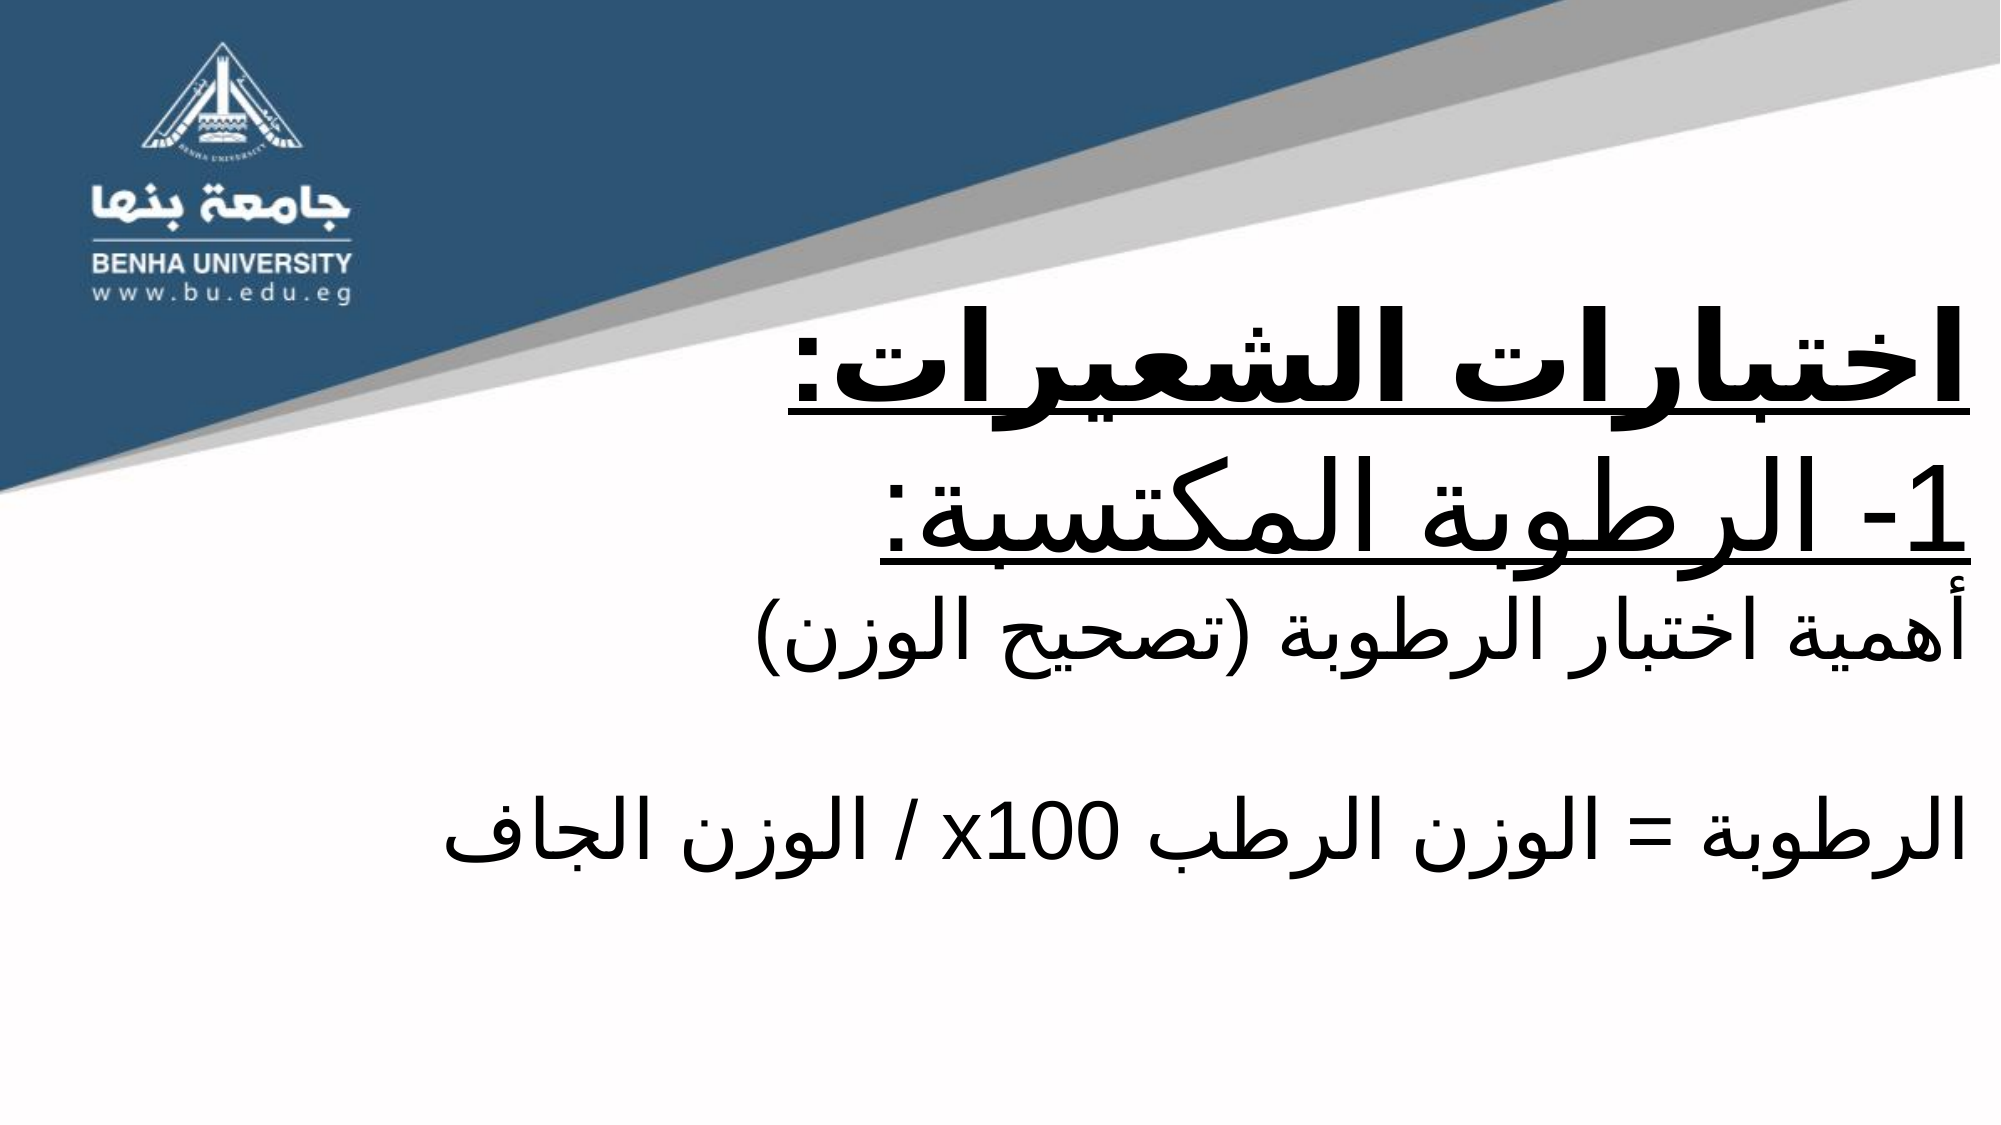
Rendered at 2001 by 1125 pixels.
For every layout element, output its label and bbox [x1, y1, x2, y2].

list [0, 0, 2000, 1125]
